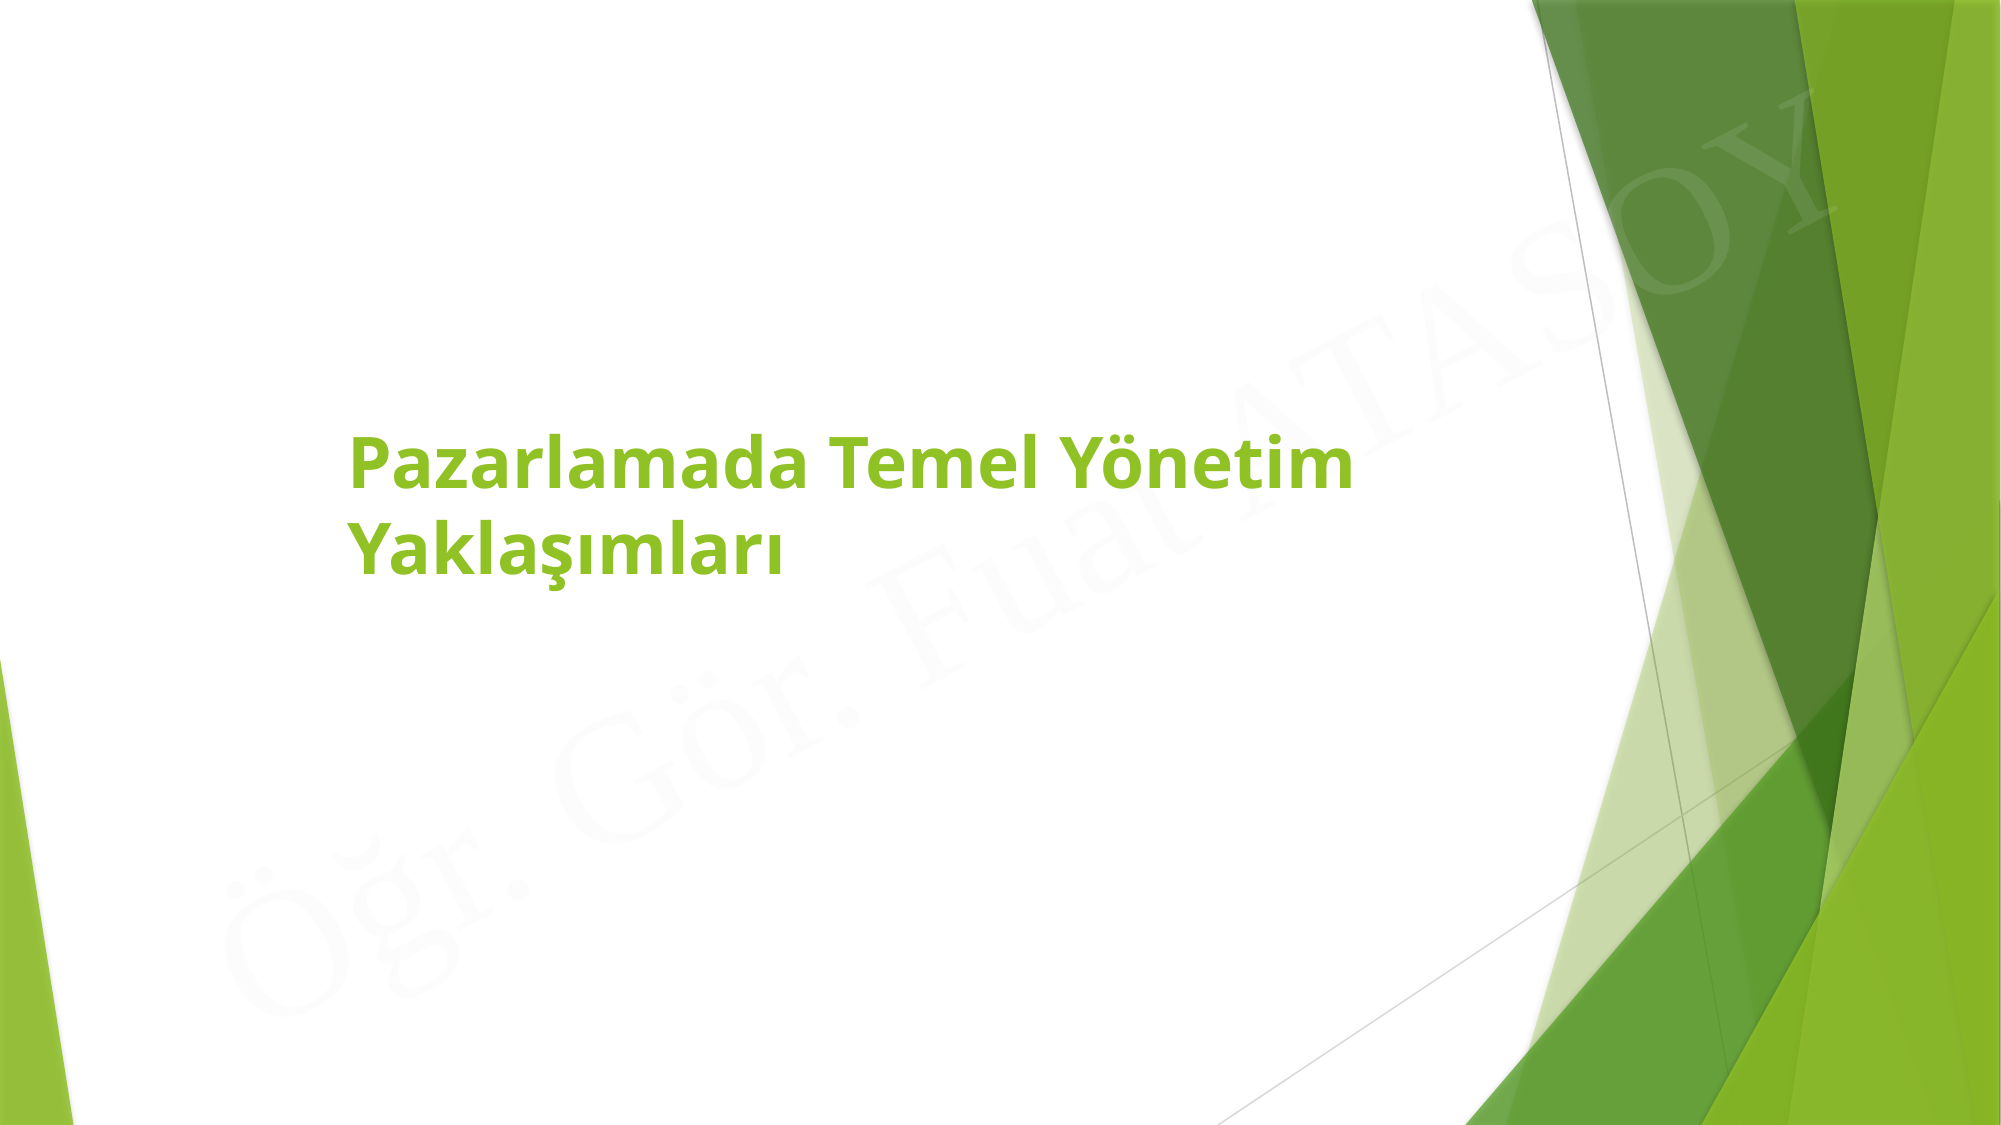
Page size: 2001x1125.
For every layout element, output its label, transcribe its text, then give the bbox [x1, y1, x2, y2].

title Pazarlamada Temel Yönetim Yaklaşımları [332, 410, 1682, 598]
